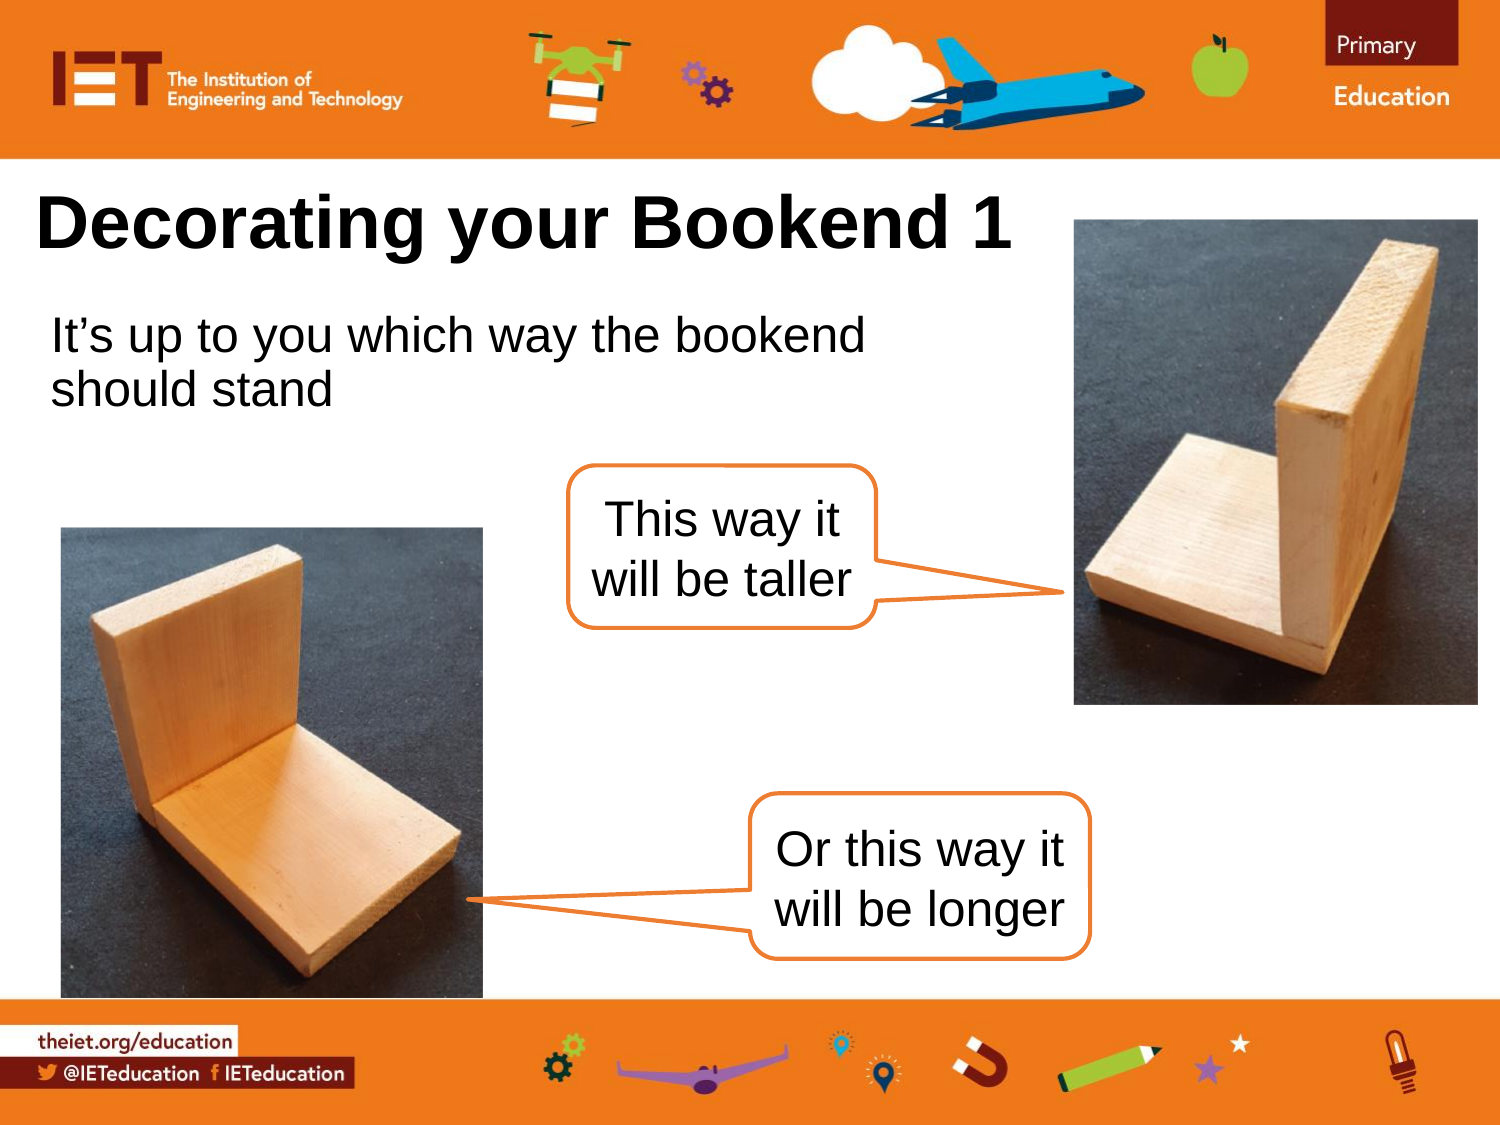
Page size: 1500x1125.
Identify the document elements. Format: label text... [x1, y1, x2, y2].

text_box Decorating your Bookend 1 [0, 166, 1445, 272]
text_box Or this way it will be longer [512, 791, 1093, 961]
text_box This way it will be taller [566, 463, 1027, 630]
picture [0, 0, 1500, 1125]
text_box It’s up to you which way the bookend should stand [23, 302, 981, 426]
